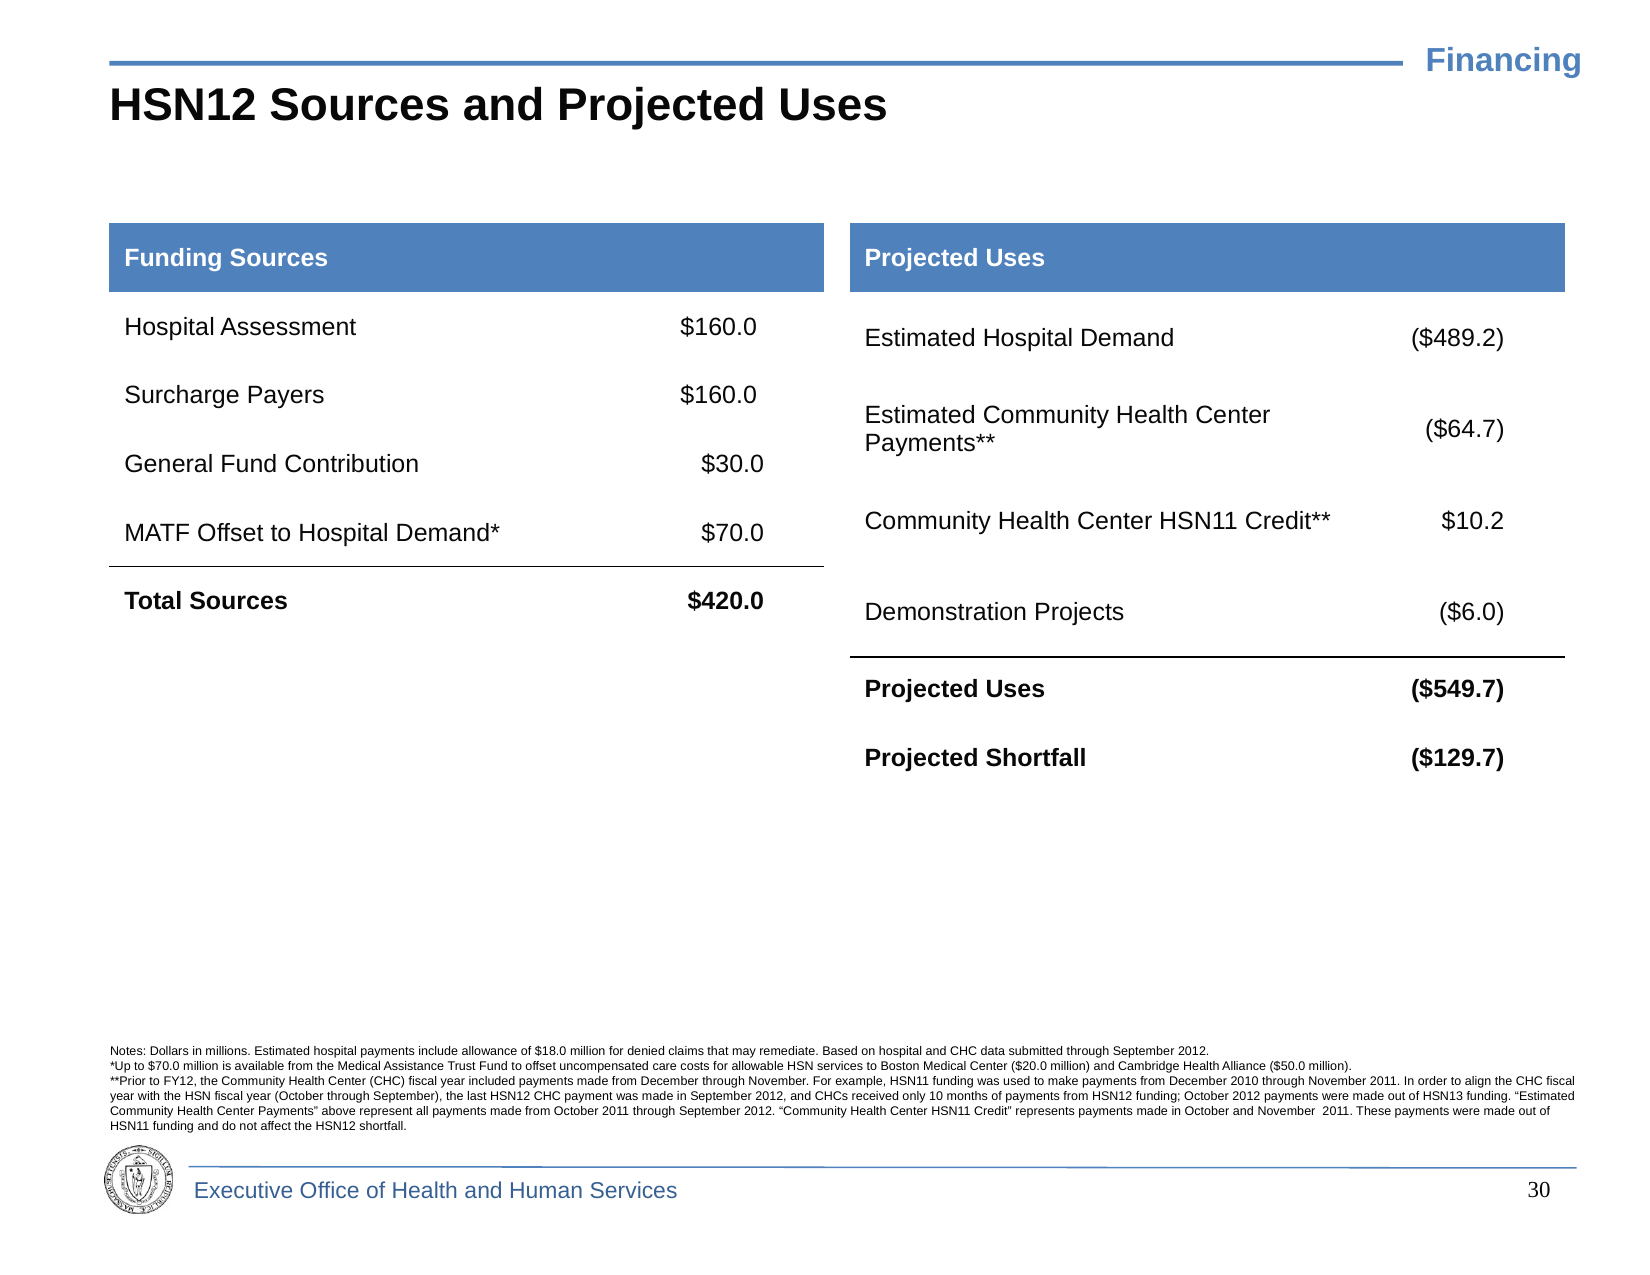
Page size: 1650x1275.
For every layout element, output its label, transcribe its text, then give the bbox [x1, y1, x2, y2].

table_cell $70.0 [628, 498, 824, 566]
table_cell Community Health Center HSN11 Credit** [850, 475, 1373, 566]
text_box Notes: Dollars in millions. Estimated hospital payments include allowance of $18.0 million for denied claims that may remediate. Based on hospital and CHC data submitted through September 2012. *Up to $70.0 million is available from the Medical Assistance Trust Fund to offset uncompensated care costs for allowable HSN services to Boston Medical Center ($20.0 million) and Cambridge Health Alliance ($50.0 million). **Prior to FY12, the Community Health Center (CHC) fiscal year included payments made from December through November. For example, HSN11 funding was used to make payments from December 2010 through November 2011. In order to align the CHC fiscal year with the HSN fiscal year (October through September), the last HSN12 CHC payment was made in September 2012, and CHCs received only 10 months of payments from HSN12 funding; October 2012 payments were made out of HSN13 funding. “Estimated Community Health Center Payments” above represent all payments made from October 2011 through September 2012. “Community Health Center HSN11 Credit” represents payments made in October and November 2011. These payments were made out of HSN11 funding and do not affect the HSN12 shortfall. [109, 1042, 1575, 1133]
table_cell Estimated Hospital Demand [850, 292, 1373, 383]
table_header [1373, 223, 1565, 292]
table_cell $160.0 [628, 292, 824, 360]
table_cell Estimated Community Health Center Payments** [850, 383, 1373, 475]
table_cell Projected Shortfall [850, 726, 1373, 795]
table_cell ($64.7) [1373, 383, 1565, 475]
table_cell General Fund Contribution [109, 429, 628, 498]
table_cell Projected Uses [850, 658, 1373, 726]
table_header [628, 223, 824, 292]
table_cell $10.2 [1373, 475, 1565, 566]
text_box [1402, 27, 1606, 96]
table_cell Surcharge Payers [109, 360, 628, 429]
table_cell Hospital Assessment [109, 292, 628, 360]
table_header Projected Uses [850, 223, 1373, 292]
table_cell ($6.0) [1373, 566, 1565, 656]
table_cell MATF Offset to Hospital Demand* [109, 498, 628, 566]
table_cell Demonstration Projects [850, 566, 1373, 656]
table_header Funding Sources [109, 223, 628, 292]
table_cell ($549.7) [1373, 658, 1565, 726]
title HSN12 Sources and Projected Uses [109, 74, 1392, 248]
table_cell Total Sources [109, 567, 628, 635]
table_cell ($129.7) [1373, 726, 1565, 795]
table_cell $160.0 [628, 360, 824, 429]
picture [104, 1145, 173, 1214]
table_cell $420.0 [628, 567, 824, 635]
table_cell ($489.2) [1373, 292, 1565, 383]
table_cell $30.0 [628, 429, 824, 498]
slide_number 30 [1491, 1166, 1568, 1205]
